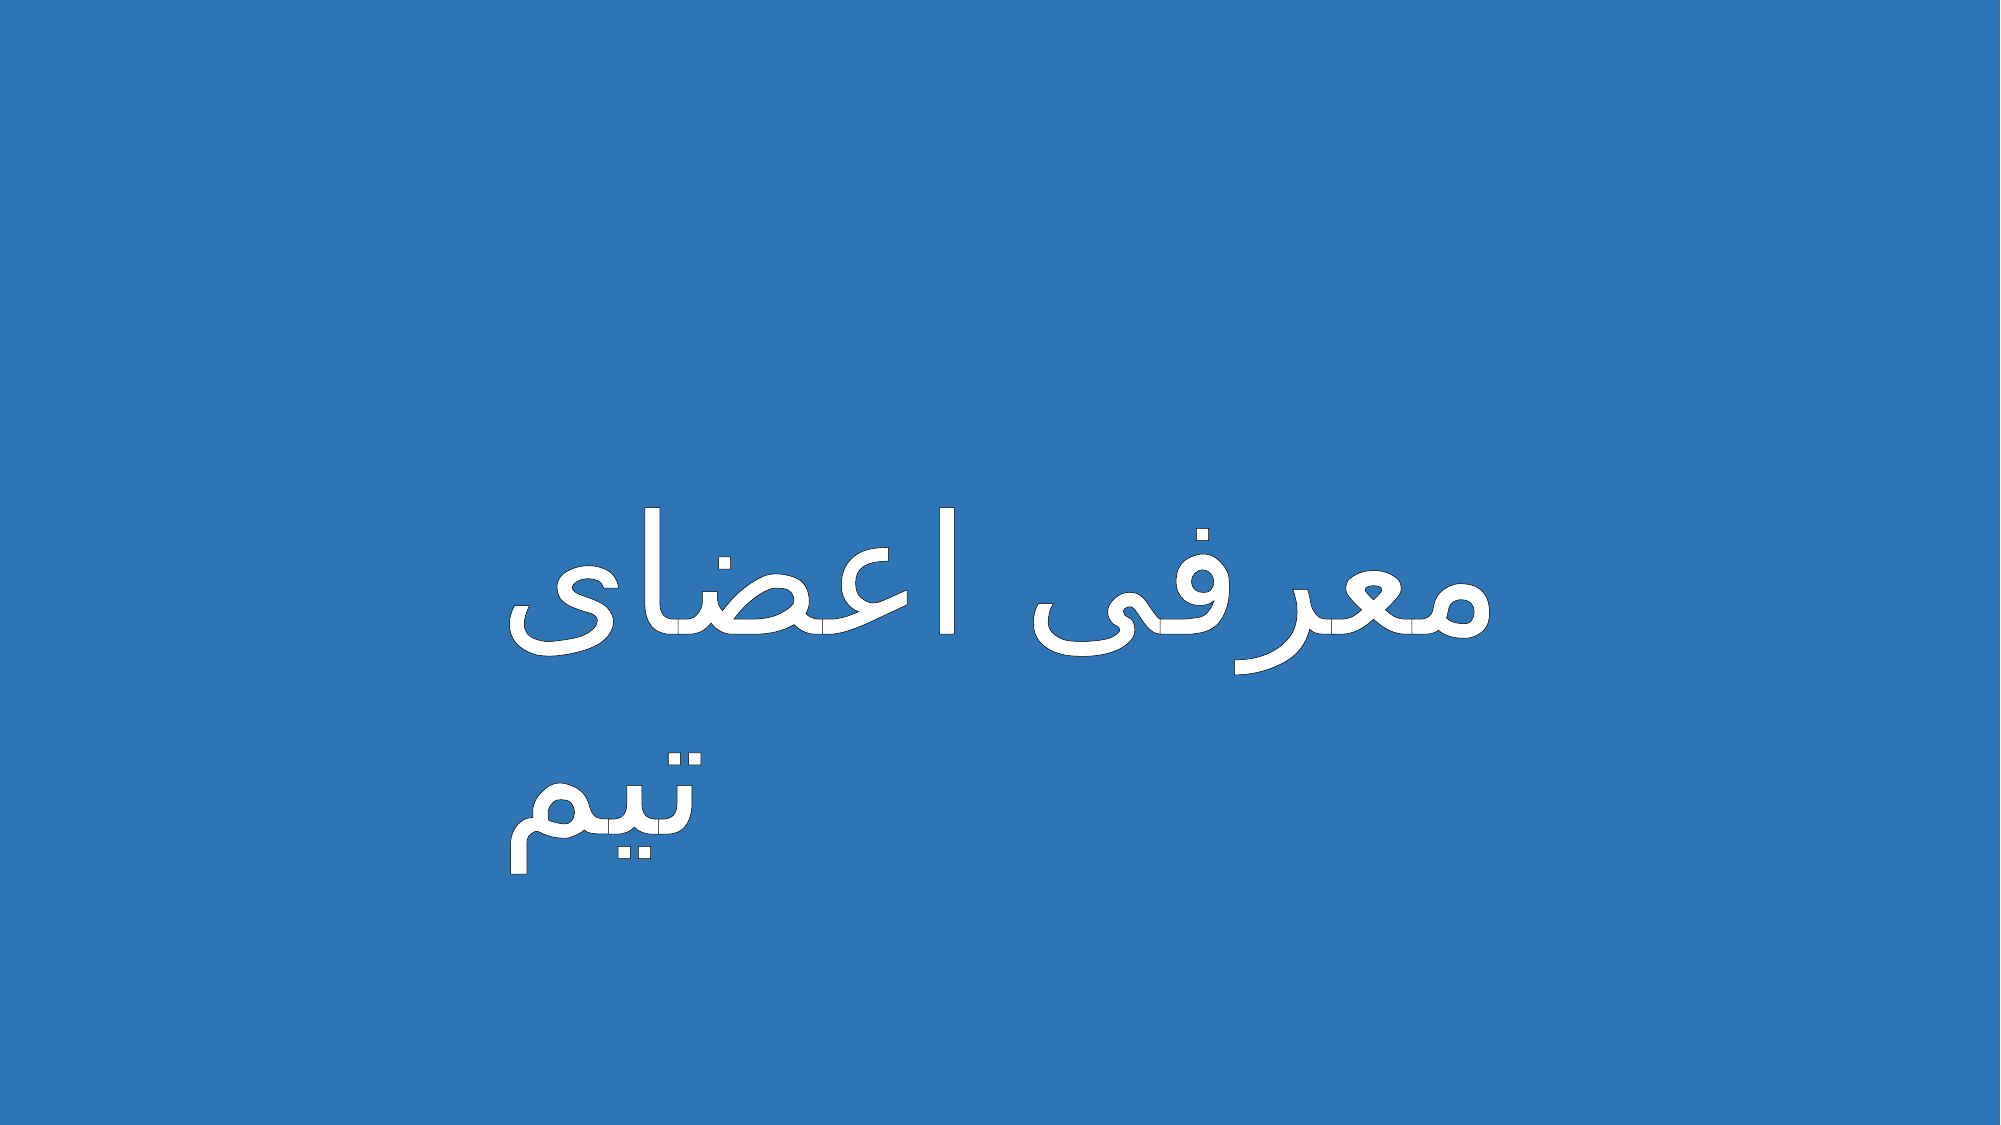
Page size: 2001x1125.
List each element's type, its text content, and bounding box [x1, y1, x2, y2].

text_box معرفی اعضای تیم [484, 460, 1664, 875]
